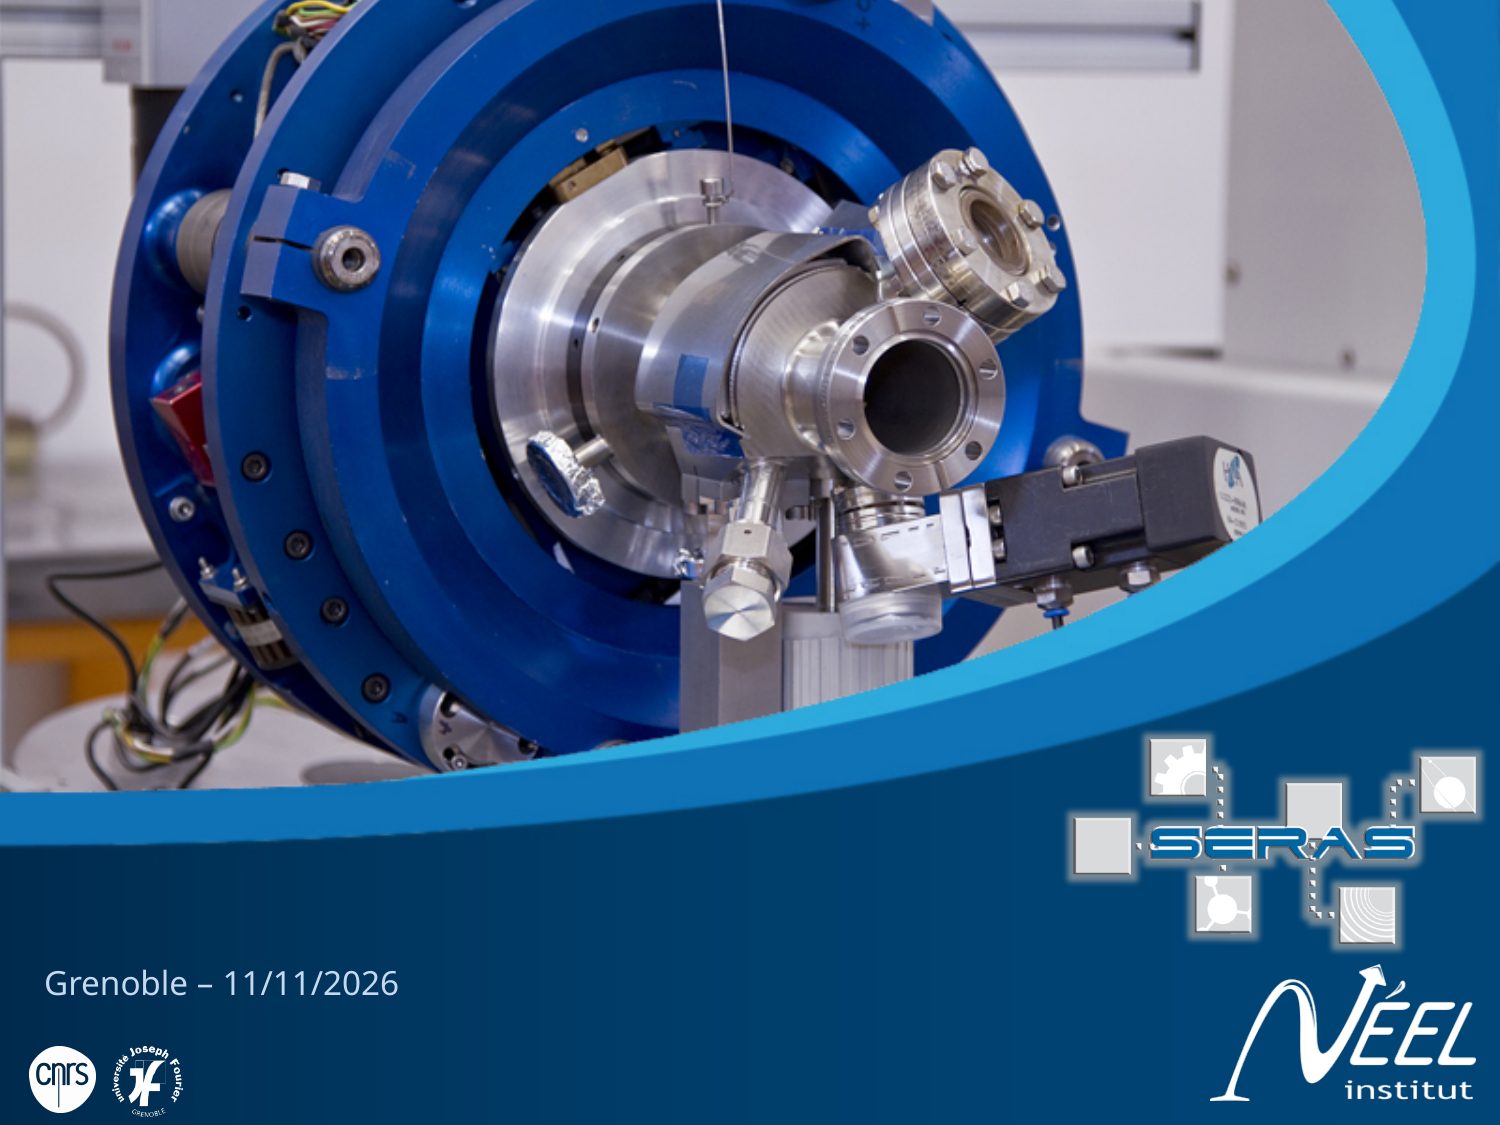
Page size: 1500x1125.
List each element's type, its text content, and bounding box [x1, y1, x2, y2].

picture [0, 0, 1500, 1125]
subtitle Grenoble – 24/09/2014 [29, 952, 1199, 1055]
title [29, 869, 1459, 945]
